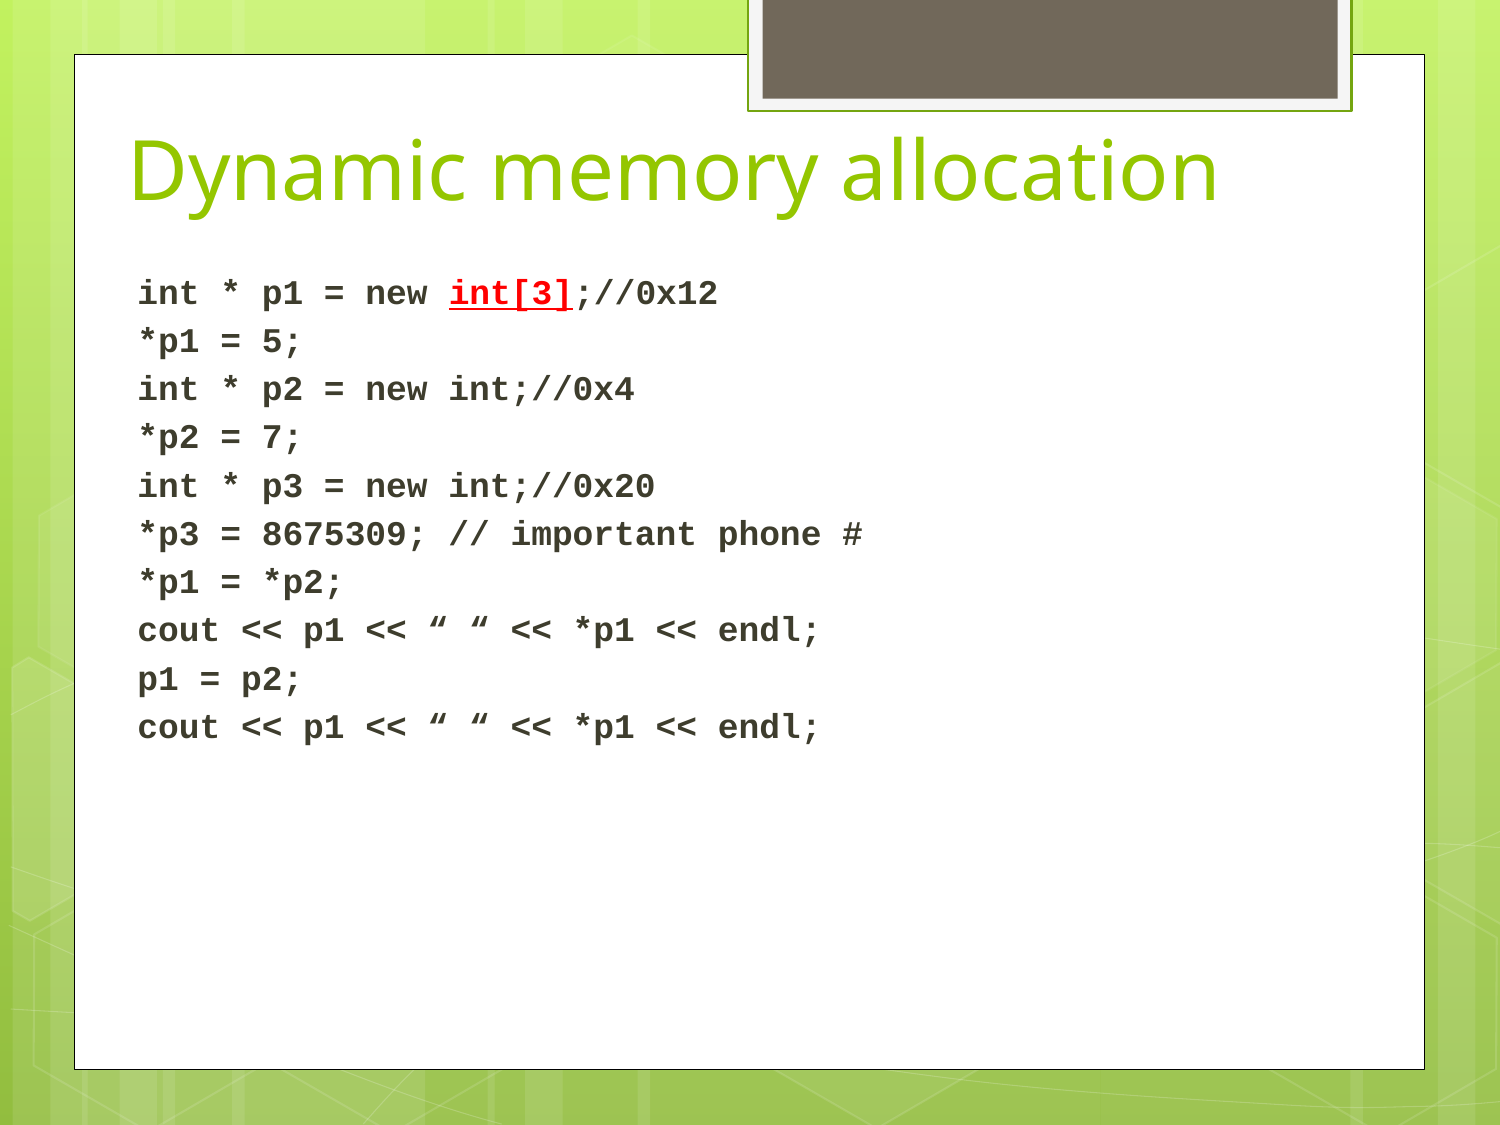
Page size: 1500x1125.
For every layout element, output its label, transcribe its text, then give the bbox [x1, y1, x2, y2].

title Dynamic memory allocation [112, 37, 1265, 225]
list int * p1 = new int[3];//0x12 *p1 = 5; int * p2 = new int;//0x4 *p2 = 7; int * p3 = new int;//0x20 *p3 = 8675309; // important phone # *p1 = *p2; cout << p1 << “ “ << *p1 << endl; p1 = p2; cout << p1 << “ “ << *p1 << endl; delete p1; p2 = p3; delete p1; delete p2; cout << *p3 << endl; //print important phone # [112, 262, 1310, 1000]
